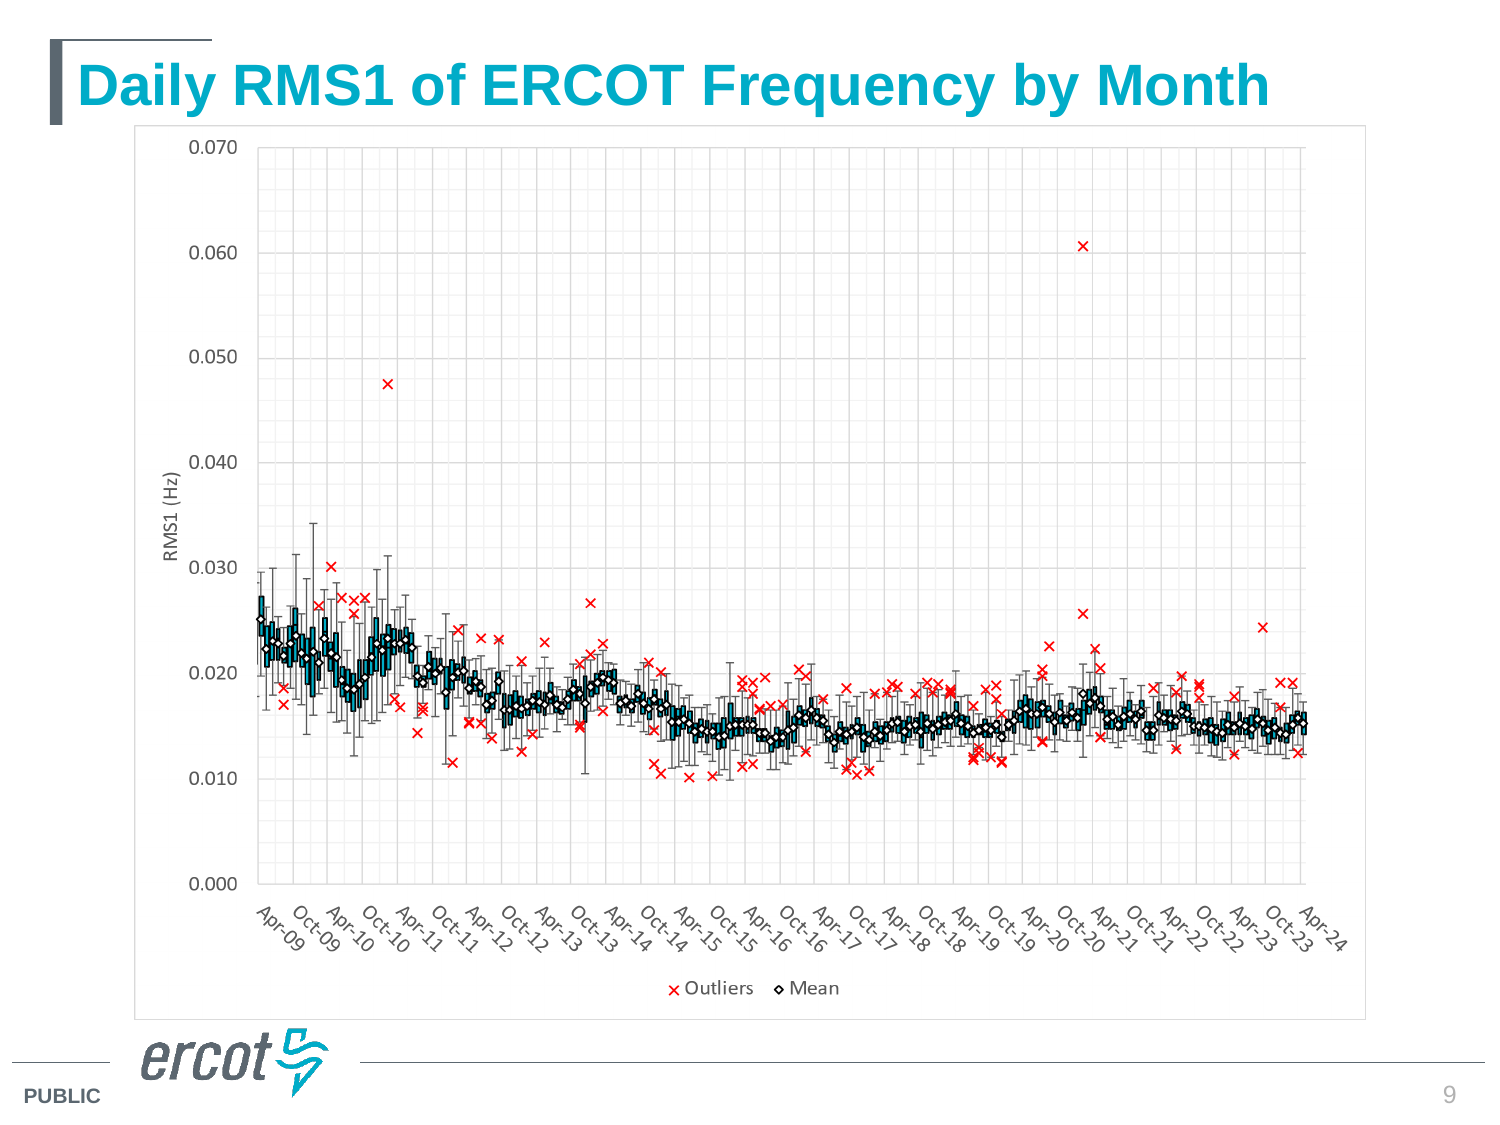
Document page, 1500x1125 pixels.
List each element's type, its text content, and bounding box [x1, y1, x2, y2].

slide_number 9 [1412, 1076, 1488, 1112]
picture [137, 1024, 332, 1100]
title Daily RMS1 of ERCOT Frequency by Month [62, 39, 1450, 125]
picture [134, 124, 1366, 1020]
